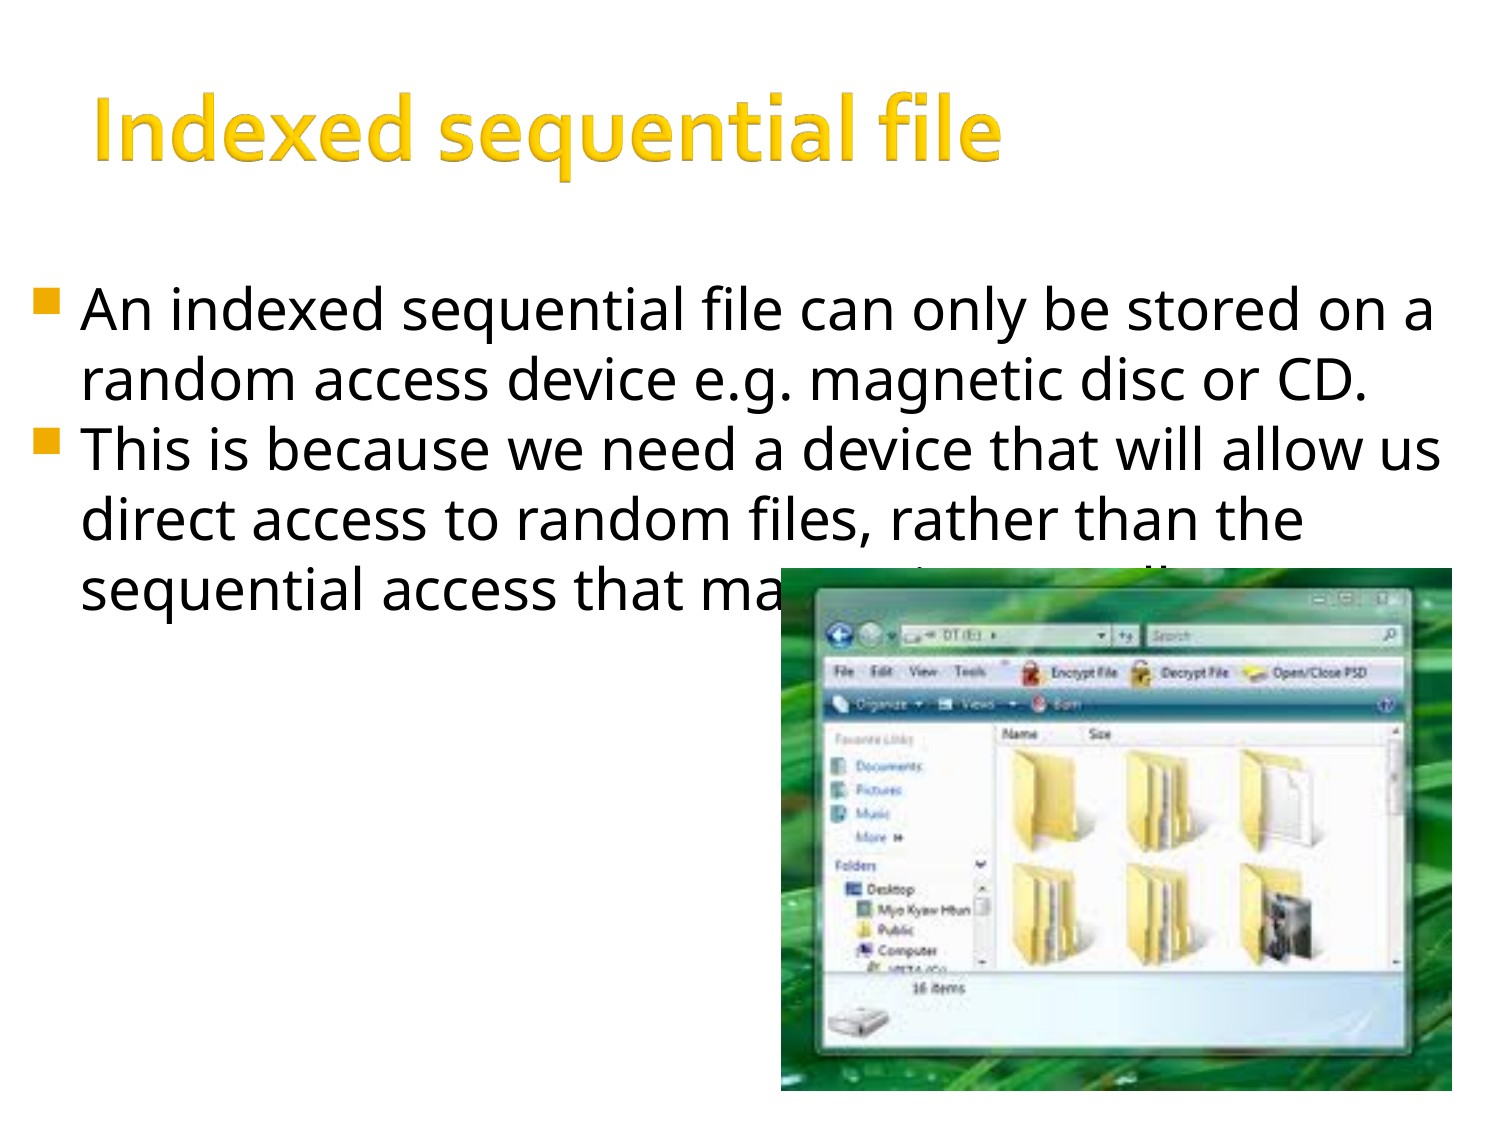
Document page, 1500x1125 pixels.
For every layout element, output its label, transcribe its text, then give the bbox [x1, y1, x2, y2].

picture [781, 568, 1452, 1091]
list An indexed sequential file can only be stored on a random access device e.g. magnetic disc or CD. This is because we need a device that will allow us direct access to random files, rather than the sequential access that magnetic tape allows. [0, 257, 1500, 911]
picture [74, 25, 1425, 231]
